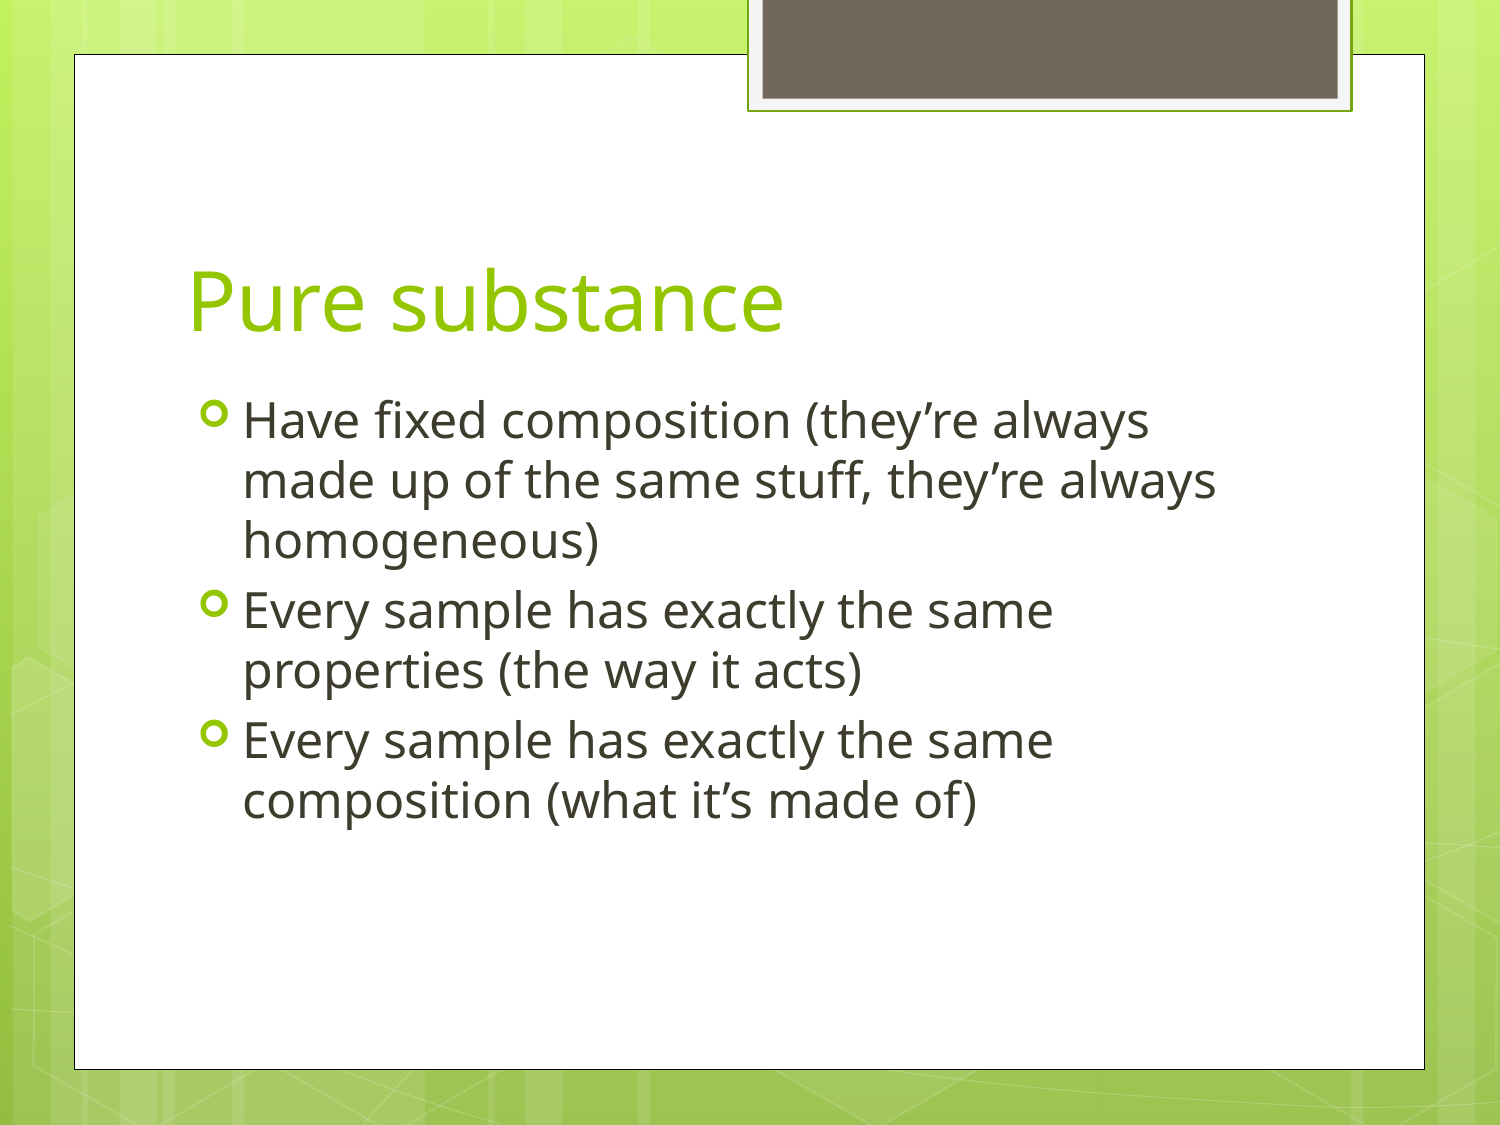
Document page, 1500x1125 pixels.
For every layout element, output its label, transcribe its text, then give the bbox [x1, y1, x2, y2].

list Have fixed composition (they’re always made up of the same stuff, they’re always homogeneous) Every sample has exactly the same properties (the way it acts) Every sample has exactly the same composition (what it’s made of) [171, 381, 1283, 957]
title Pure substance [171, 168, 1324, 357]
